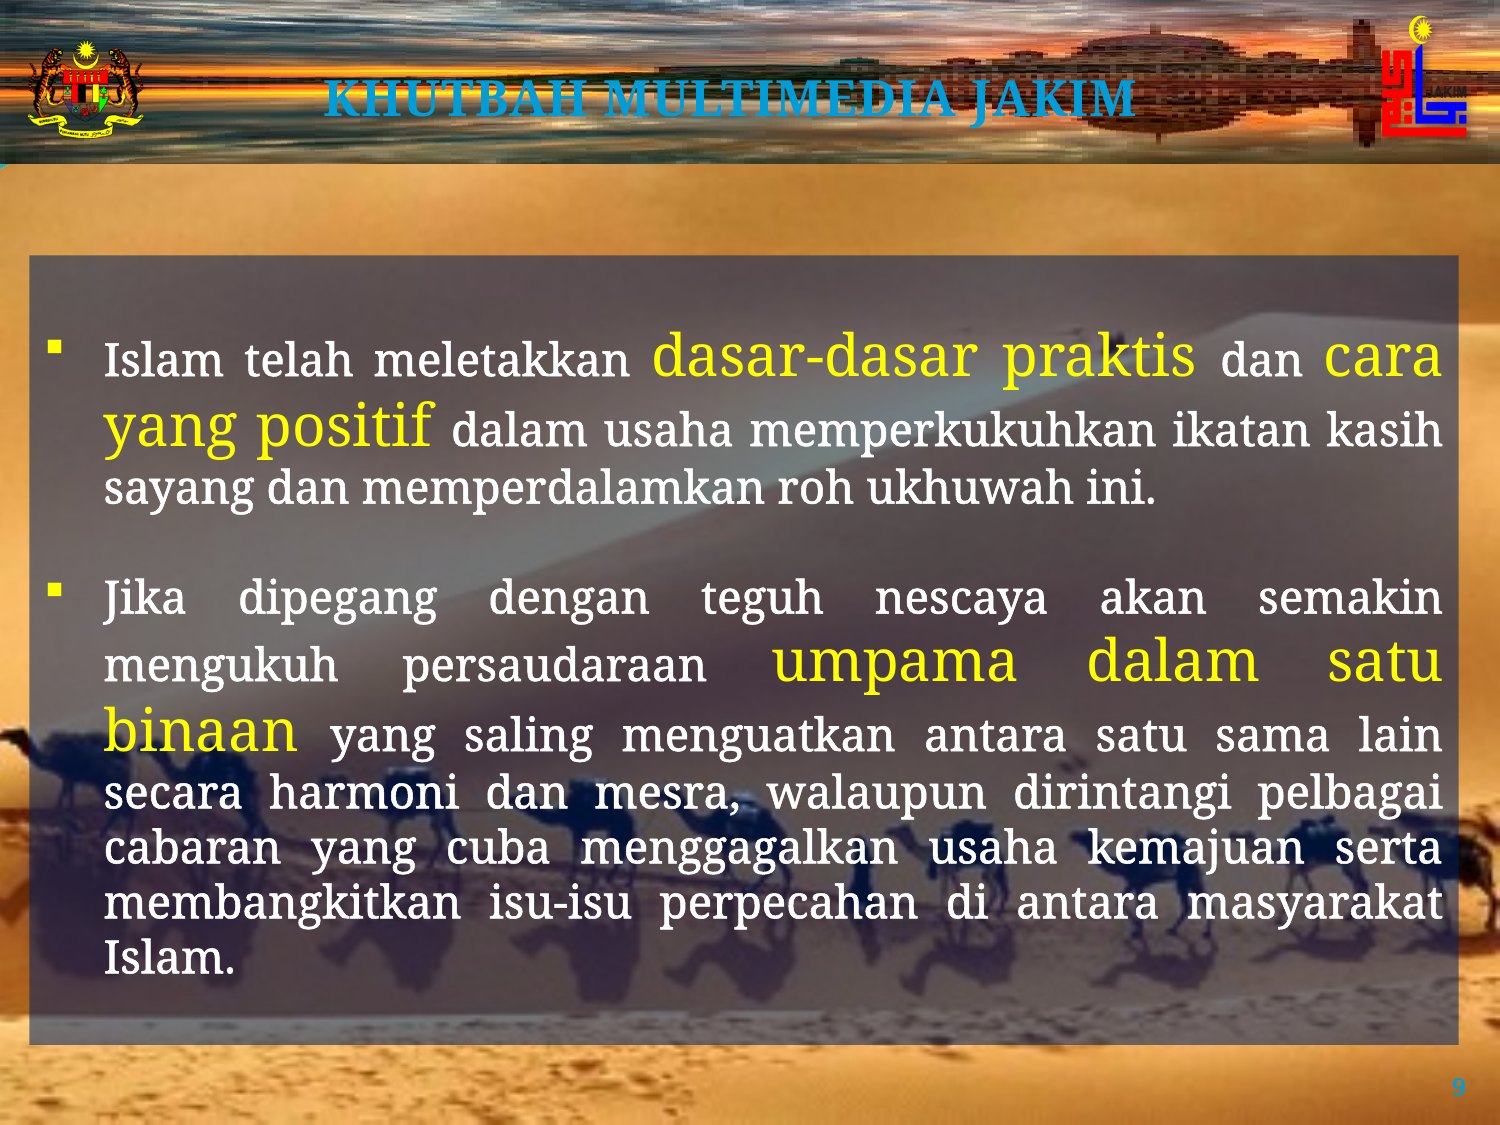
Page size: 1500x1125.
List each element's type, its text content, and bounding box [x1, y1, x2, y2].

picture [0, 173, 1500, 1125]
slide_number 9 [1341, 1045, 1466, 1106]
text_box Islam telah meletakkan dasar-dasar praktis dan cara yang positif dalam usaha memperkukuhkan ikatan kasih sayang dan memperdalamkan roh ukhuwah ini. Jika dipegang dengan teguh nescaya akan semakin mengukuh persaudaraan umpama dalam satu binaan yang saling menguatkan antara satu sama lain secara harmoni dan mesra, walaupun dirintangi pelbagai cabaran yang cuba menggagalkan usaha kemajuan serta membangkitkan isu-isu perpecahan di antara masyarakat Islam. [29, 255, 1459, 1045]
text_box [0, 0, 1500, 165]
